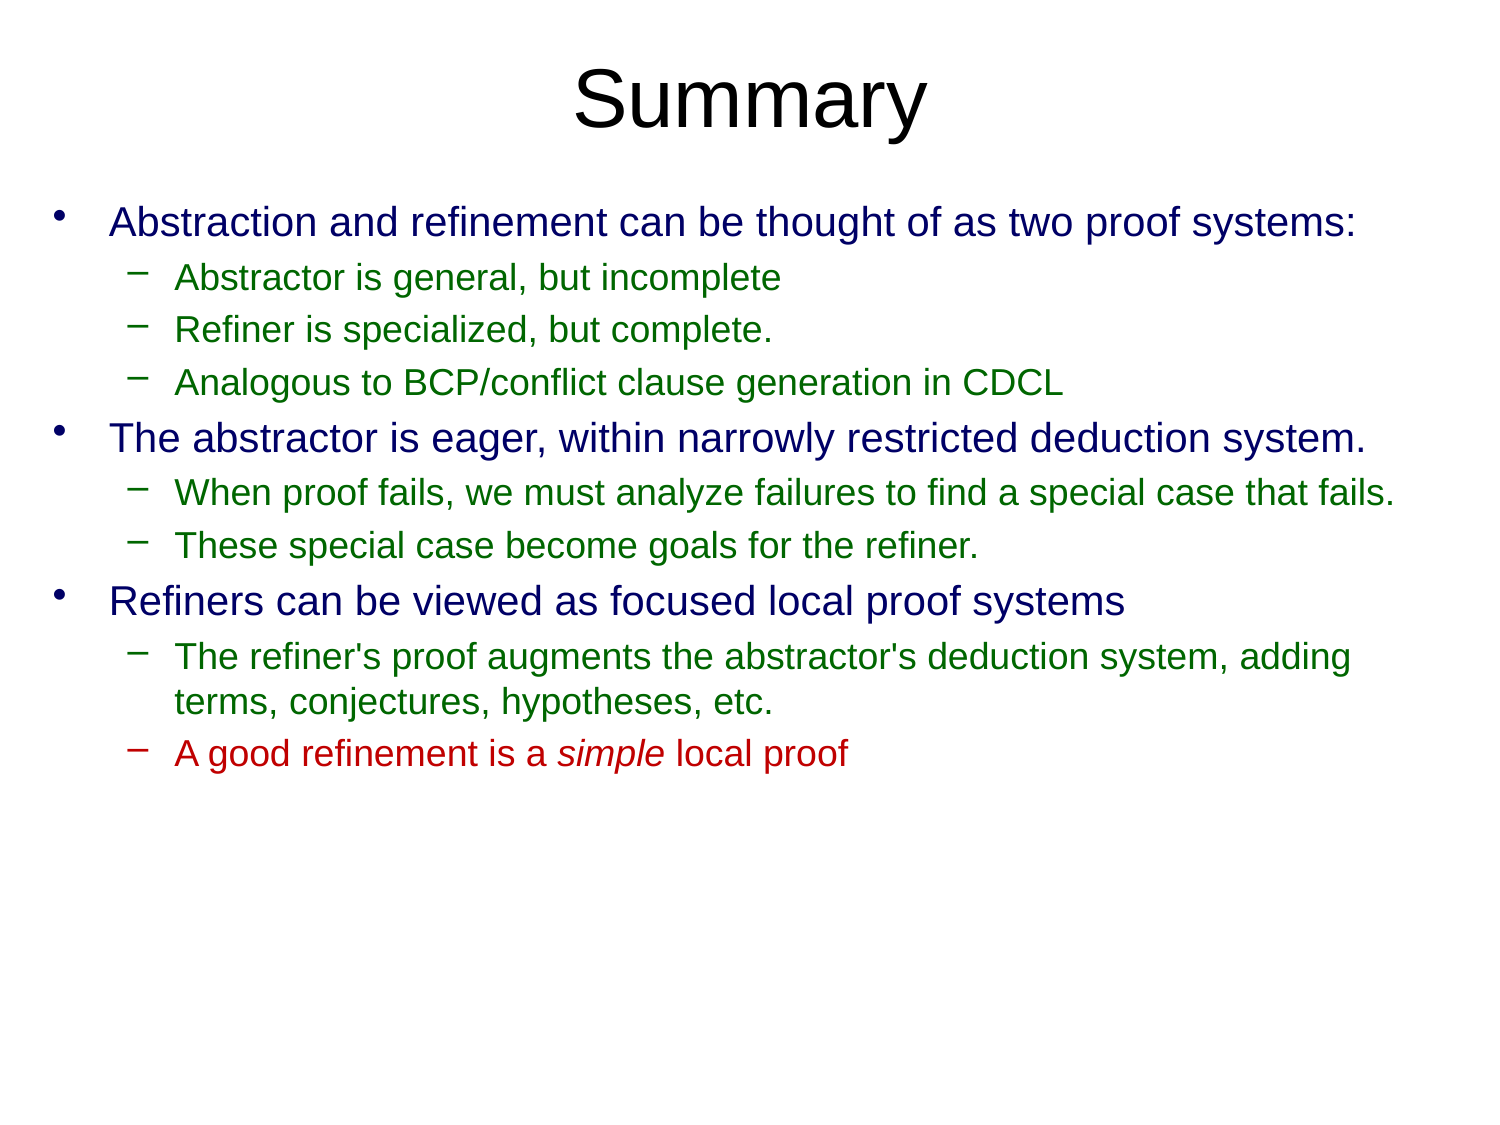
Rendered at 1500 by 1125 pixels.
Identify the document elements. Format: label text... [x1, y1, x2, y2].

list Abstraction and refinement can be thought of as two proof systems: Abstractor is general, but incomplete Refiner is specialized, but complete. Analogous to BCP/conflict clause generation in CDCL The abstractor is eager, within narrowly restricted deduction system. When proof fails, we must analyze failures to find a special case that fails. These special case become goals for the refiner. Refiners can be viewed as focused local proof systems The refiner's proof augments the abstractor's deduction system, adding terms, conjectures, hypotheses, etc. A good refinement is a simple local proof [37, 187, 1463, 813]
title Summary [37, 24, 1463, 163]
